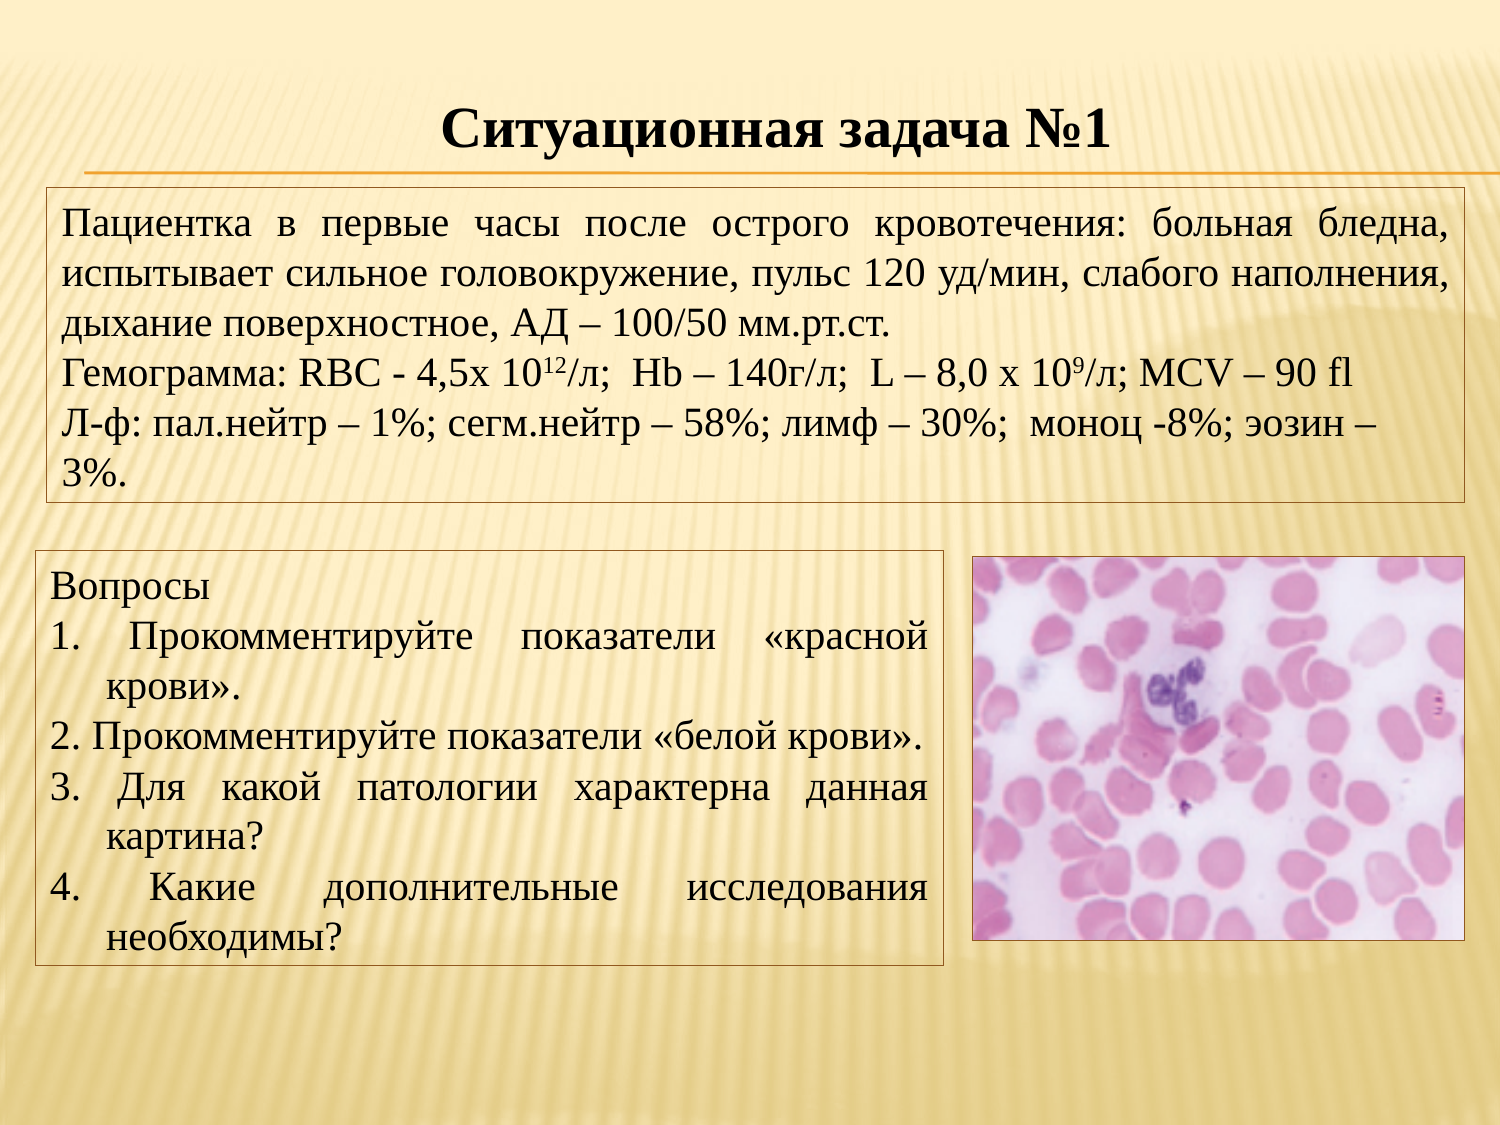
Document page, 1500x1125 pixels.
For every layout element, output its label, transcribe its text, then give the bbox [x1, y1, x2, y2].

text_box Пациентка в первые часы после острого кровотечения: больная бледна, испытывает сильное головокружение, пульс 120 уд/мин, слабого наполнения, дыхание поверхностное, АД – 100/50 мм.рт.ст. Гемограмма: RBC - 4,5х 1012/л; Hb – 140г/л; L – 8,0 х 109/л; MCV – 90 fl Л-ф: пал.нейтр – 1%; сегм.нейтр – 58%; лимф – 30%; моноц -8%; эозин – 3%. [46, 187, 1465, 503]
text_box Ситуационная задача №1 [425, 82, 1128, 167]
text_box Вопросы 1. Прокомментируйте показатели «красной крови». 2. Прокомментируйте показатели «белой крови». 3. Для какой патологии характерна данная картина? 4. Какие дополнительные исследования необходимы? [35, 550, 944, 966]
picture [972, 555, 1466, 941]
